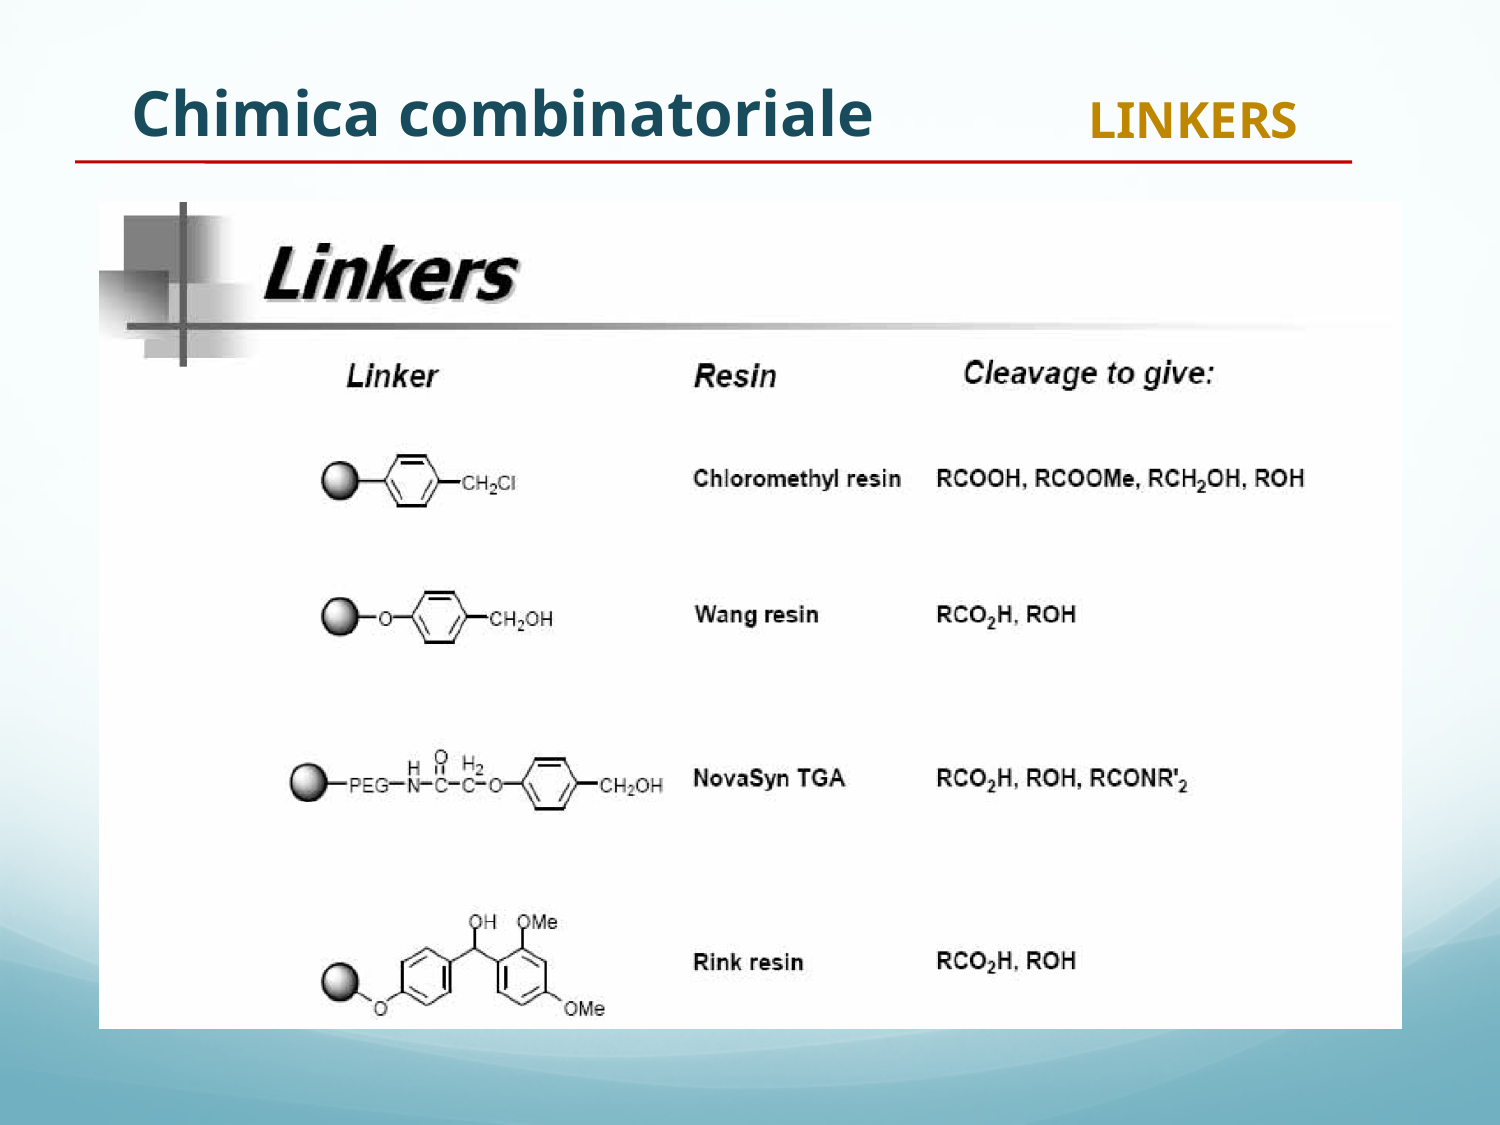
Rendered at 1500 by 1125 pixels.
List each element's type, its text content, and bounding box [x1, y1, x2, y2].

picture [98, 201, 1402, 1030]
text_box Chimica combinatoriale [117, 66, 891, 157]
text_box LINKERS [1073, 81, 1314, 156]
